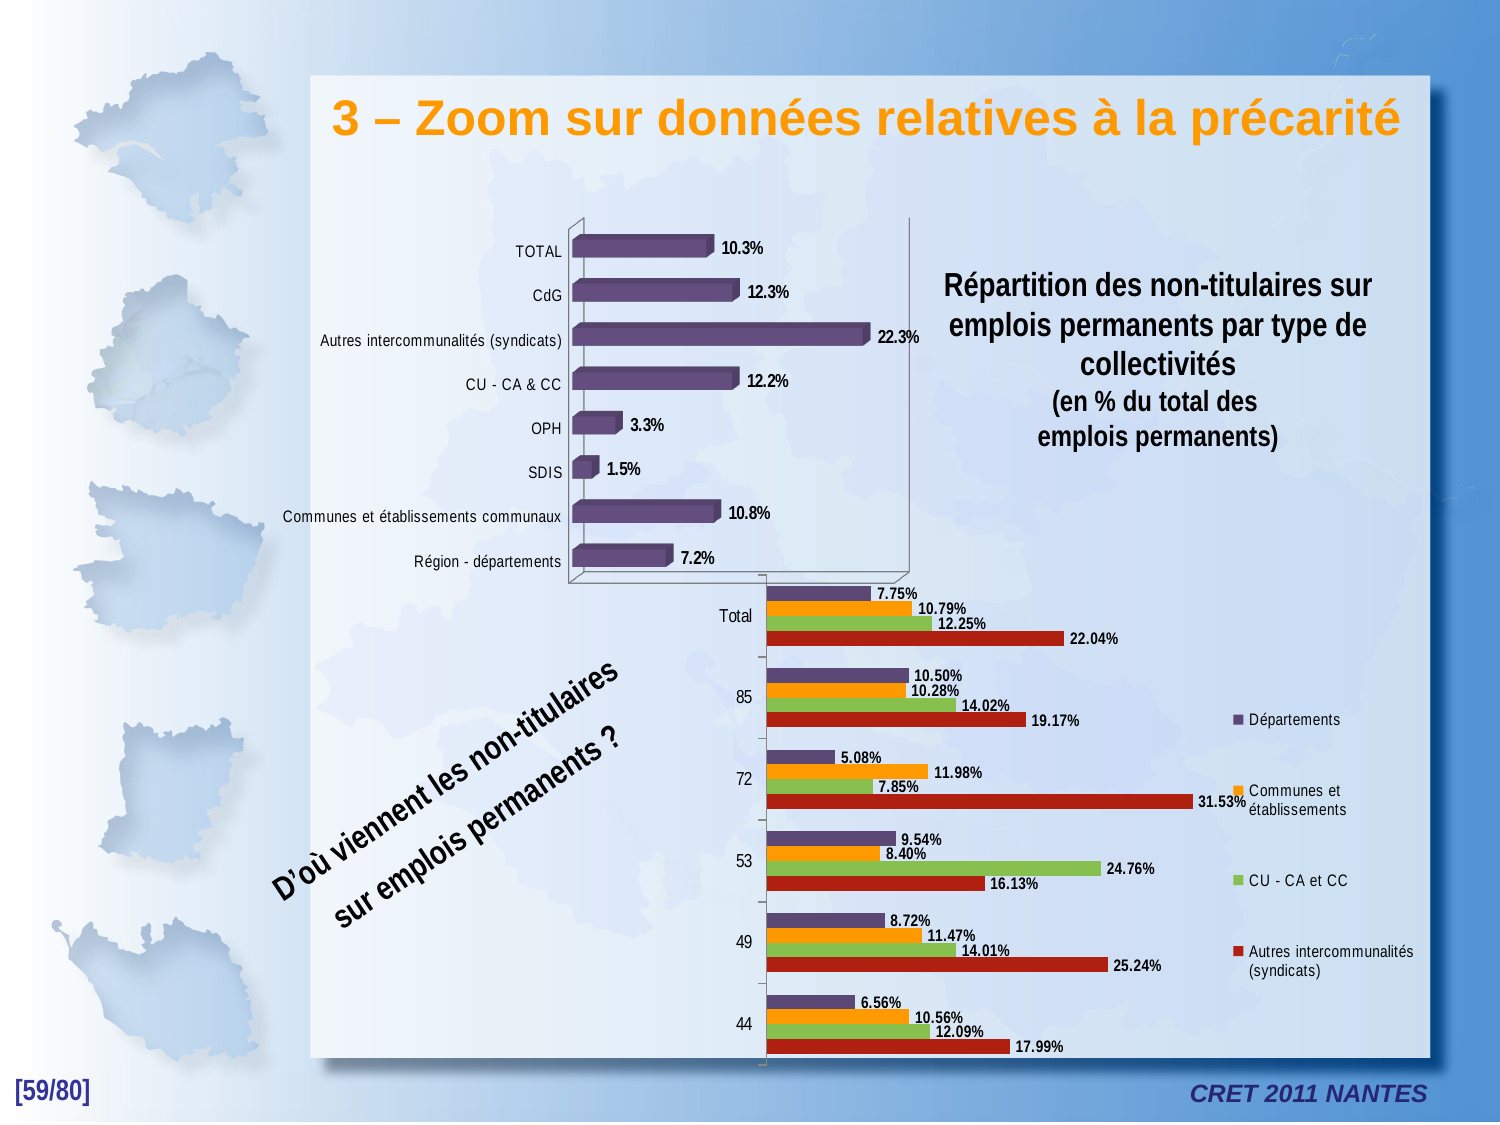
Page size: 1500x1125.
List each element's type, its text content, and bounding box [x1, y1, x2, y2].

picture [0, 0, 1500, 1125]
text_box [237, 207, 930, 862]
text_box 3 – Zoom sur données relatives à la précarité [312, 78, 1435, 172]
title Répartition des non-titulaires sur emplois permanents par type de collectivités (en % du total des emplois permanents) [933, 255, 1402, 468]
chart [690, 574, 1442, 1067]
text_box [59/80] [0, 1064, 195, 1115]
